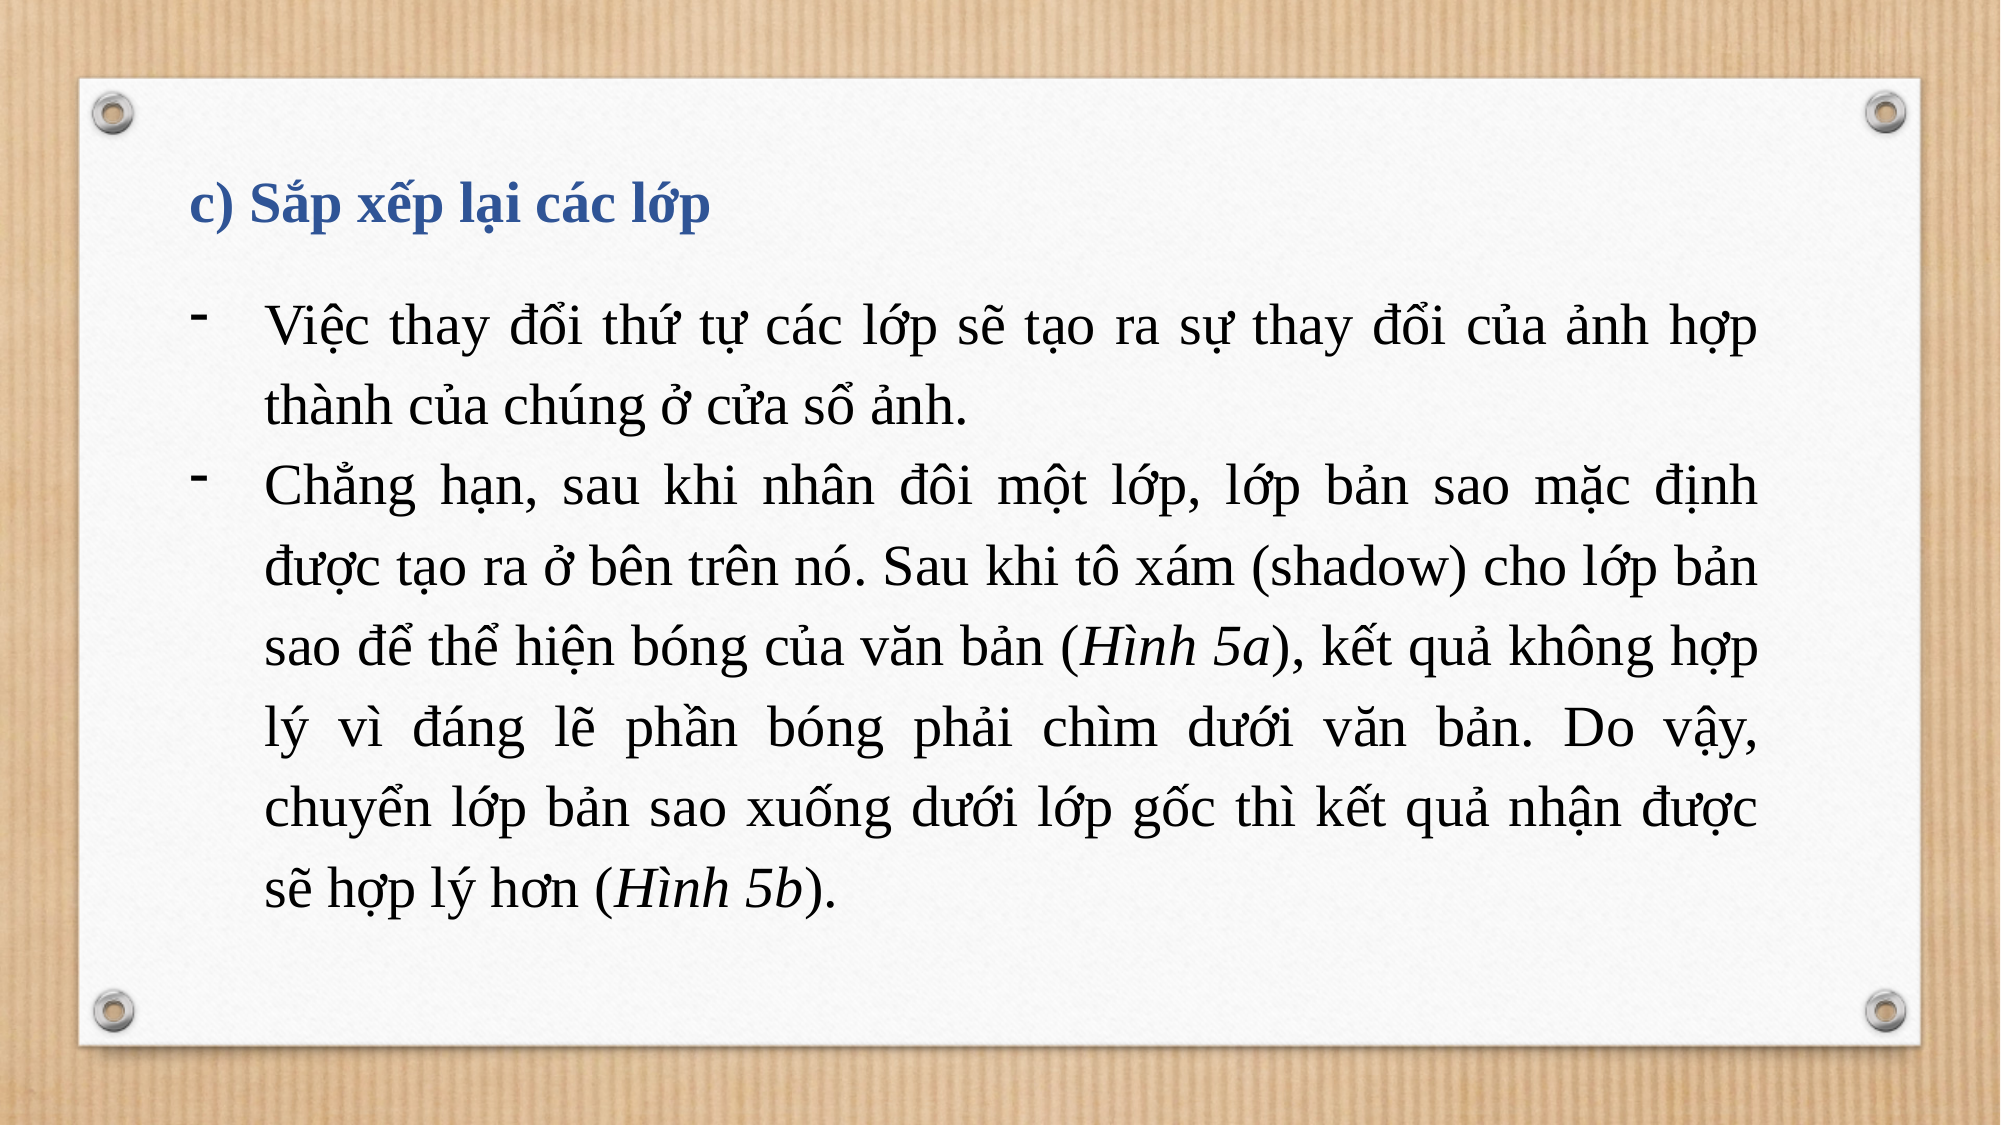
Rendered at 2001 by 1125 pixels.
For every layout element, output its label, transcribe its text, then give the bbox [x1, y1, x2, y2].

text_box Việc thay đổi thứ tự các lớp sẽ tạo ra sự thay đổi của ảnh hợp thành của chúng ở cửa sổ ảnh. Chẳng hạn, sau khi nhân đôi một lớp, lớp bản sao mặc định được tạo ra ở bên trên nó. Sau khi tô xám (shadow) cho lớp bản sao để thể hiện bóng của văn bản (Hình 5a), kết quả không hợp lý vì đáng lẽ phần bóng phải chìm dưới văn bản. Do vậy, chuyển lớp bản sao xuống dưới lớp gốc thì kết quả nhận được sẽ hợp lý hơn (Hình 5b). [174, 267, 1775, 927]
text_box c) Sắp xếp lại các lớp [174, 146, 1176, 242]
picture [0, 0, 2001, 1125]
